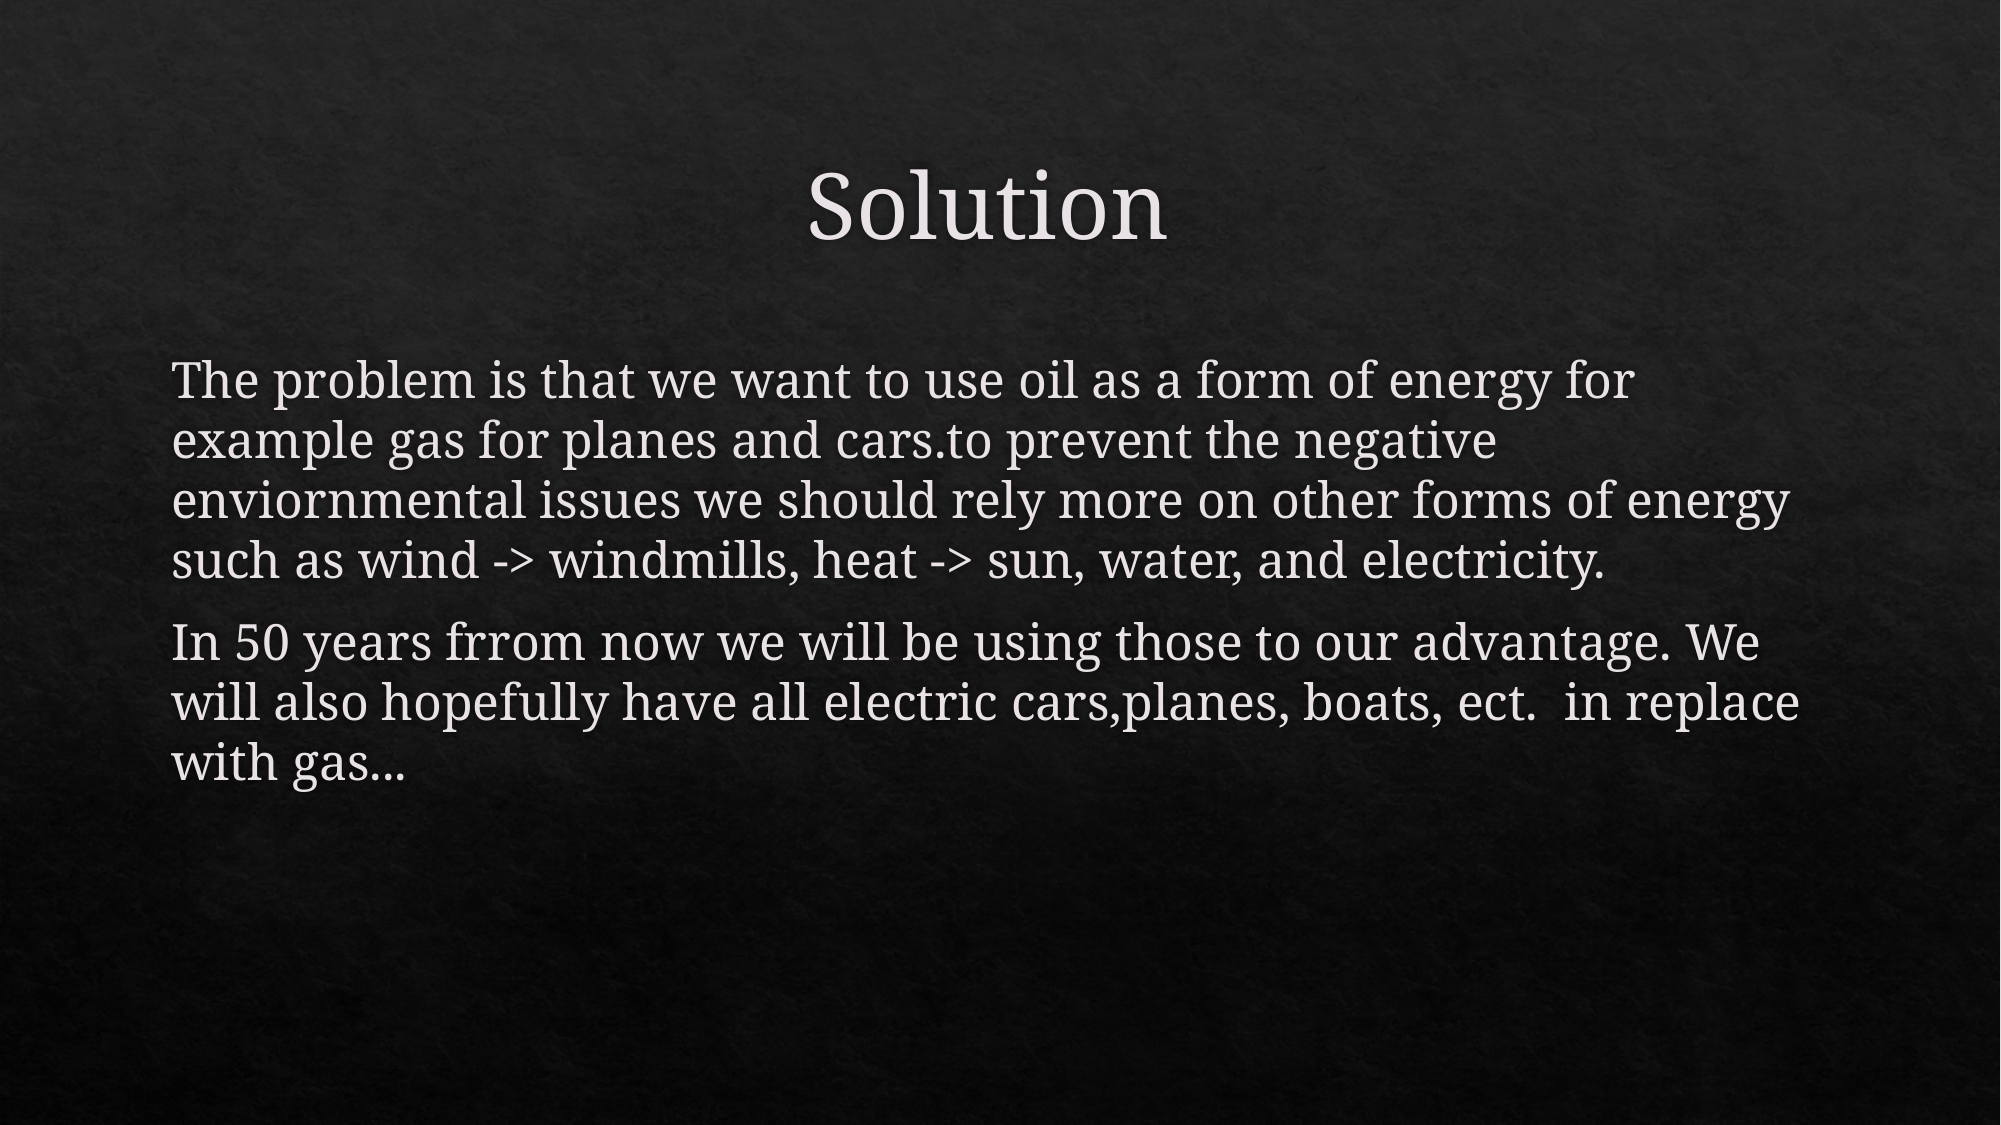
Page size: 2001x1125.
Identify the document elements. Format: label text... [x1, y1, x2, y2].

title Solution [149, 99, 1849, 307]
list The problem is that we want to use oil as a form of energy for example gas for planes and cars.to prevent the negative enviornmental issues we should rely more on other forms of energy such as wind -> windmills, heat -> sun, water, and electricity. In 50 years frrom now we will be using those to our advantage. We will also hopefully have all electric cars,planes, boats, ect. in replace with gas... [149, 340, 1849, 950]
